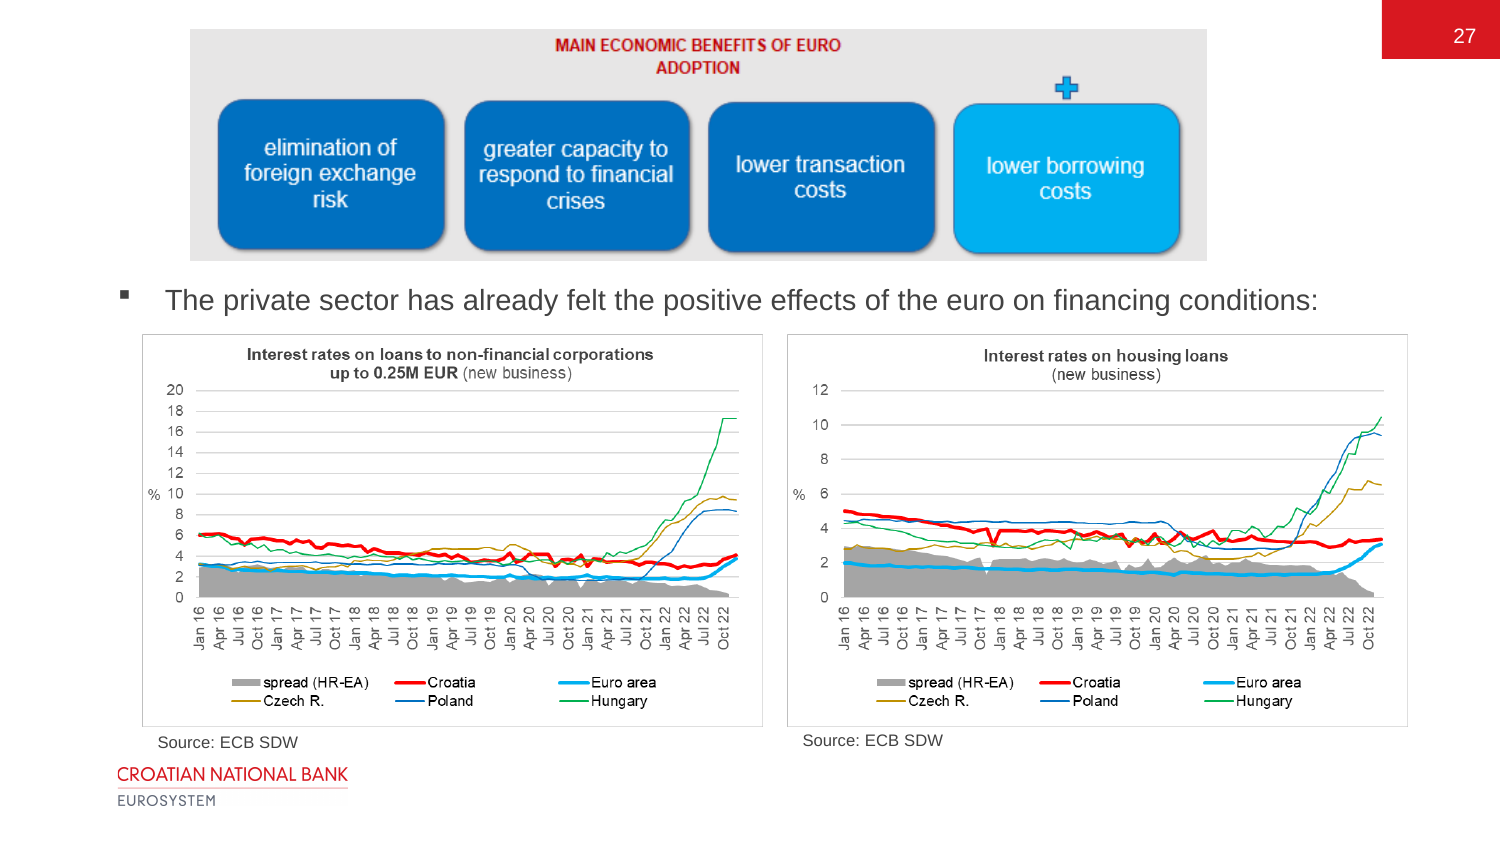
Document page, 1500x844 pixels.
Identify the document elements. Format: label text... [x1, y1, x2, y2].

picture [117, 767, 348, 806]
picture [142, 334, 764, 727]
text_box The private sector has already felt the positive effects of the euro on financing conditions: [117, 276, 1408, 758]
text_box Source: ECB SDW [142, 734, 368, 759]
slide_number 27 [1381, 0, 1477, 59]
text_box Source: ECB SDW [787, 734, 1013, 758]
picture [787, 334, 1408, 727]
picture [189, 29, 1208, 261]
